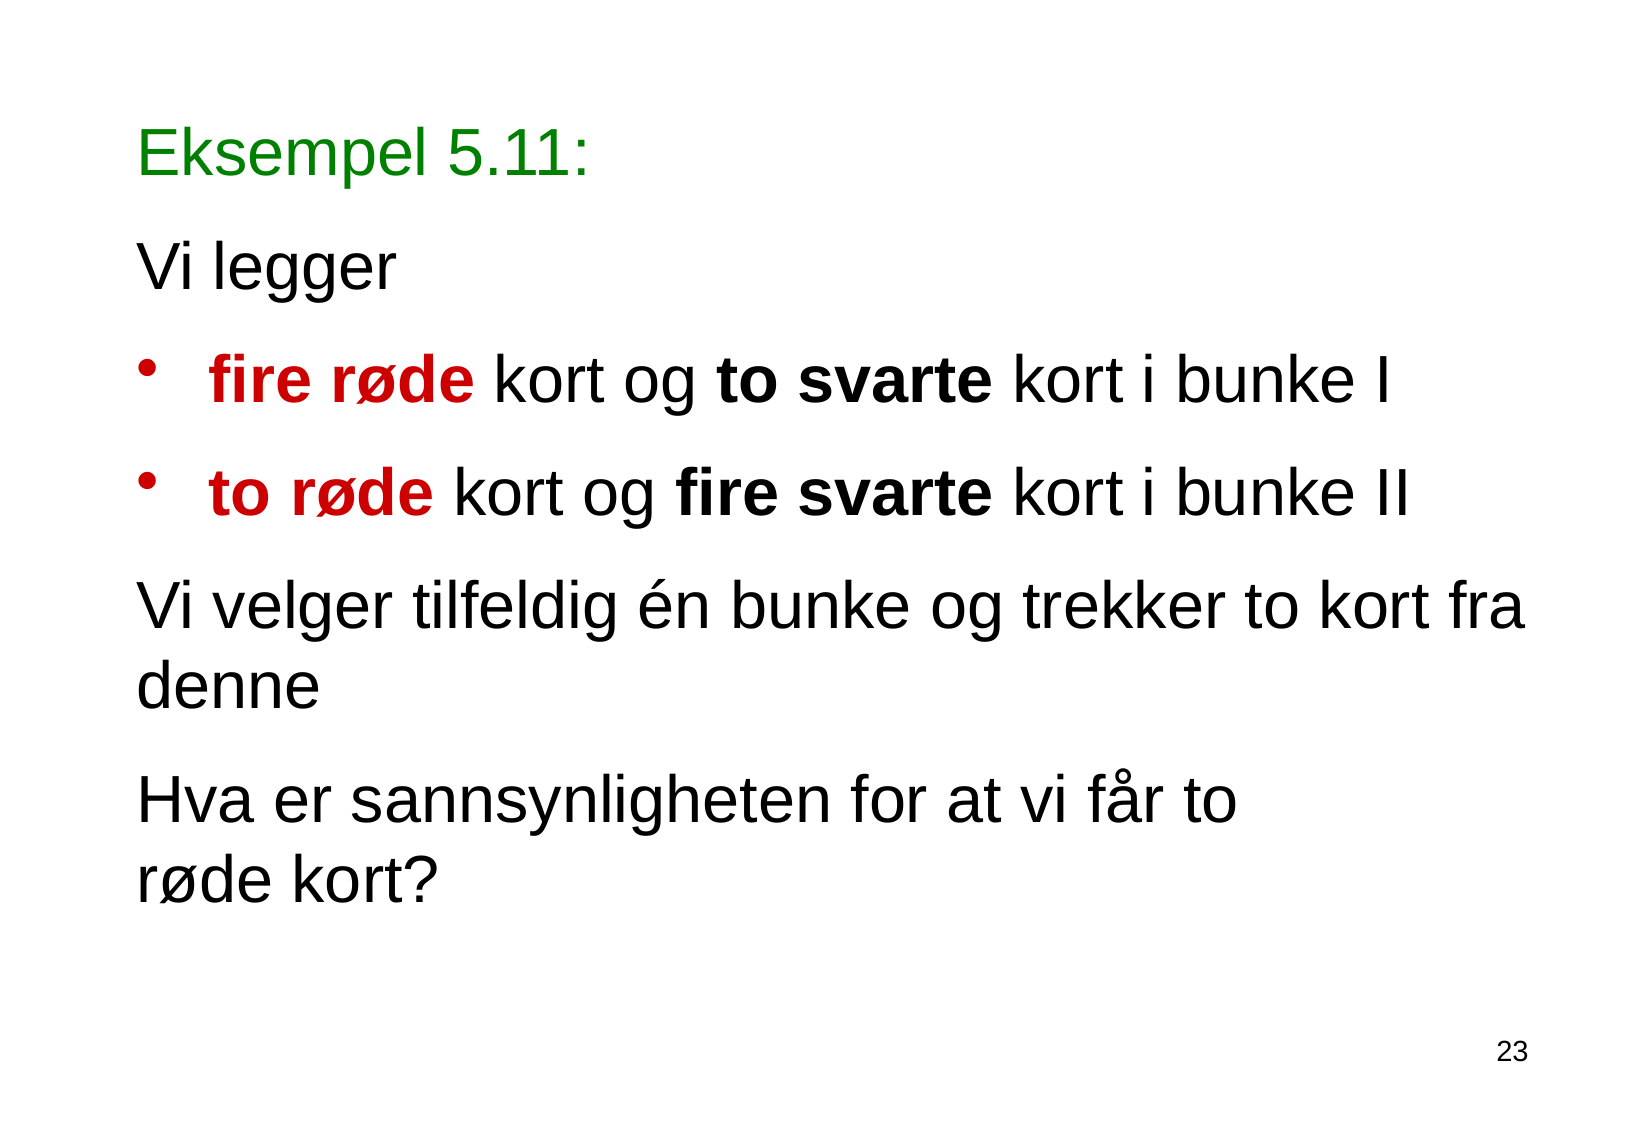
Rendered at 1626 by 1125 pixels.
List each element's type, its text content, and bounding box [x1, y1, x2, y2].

slide_number 23 [1164, 1024, 1544, 1103]
text_box Eksempel 5.11: Vi legger fire røde kort og to svarte kort i bunke I to røde kort og fire svarte kort i bunke II Vi velger tilfeldig én bunke og trekker to kort fra denne Hva er sannsynligheten for at vi får to røde kort? [121, 101, 1555, 923]
